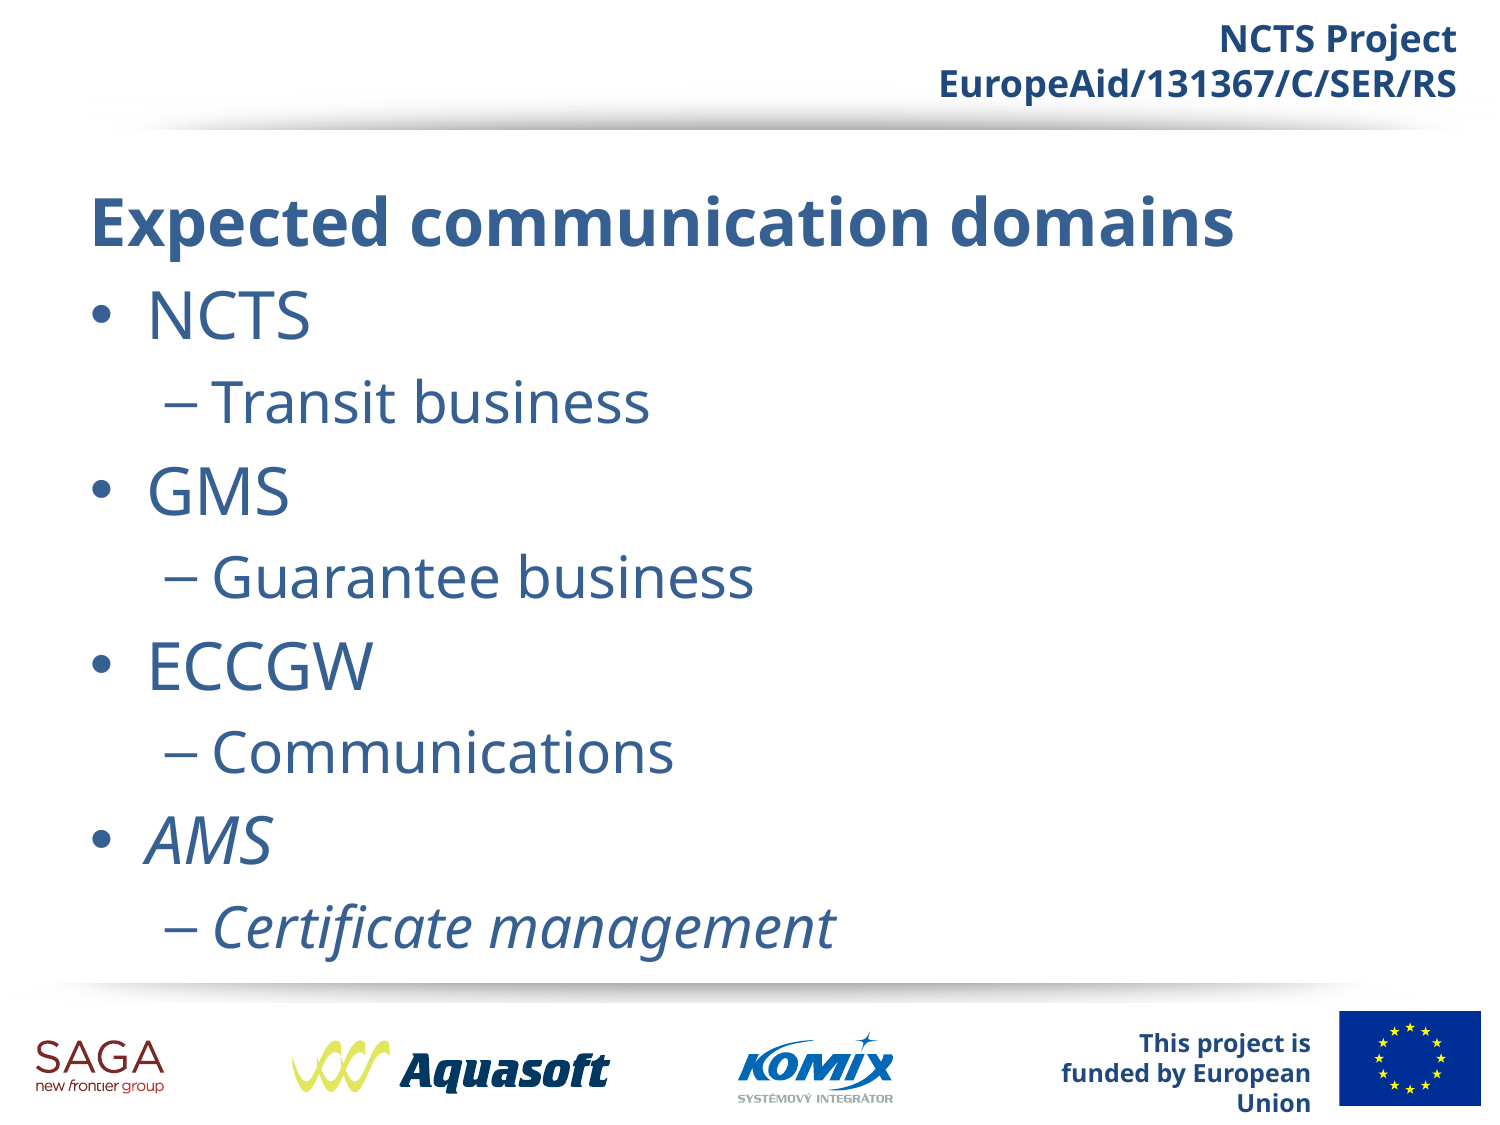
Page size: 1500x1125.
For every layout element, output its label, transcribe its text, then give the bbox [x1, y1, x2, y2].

list Expected communication domains NCTS Transit business GMS Guarantee business ECCGW Communications AMS Certificate management [75, 172, 1425, 965]
